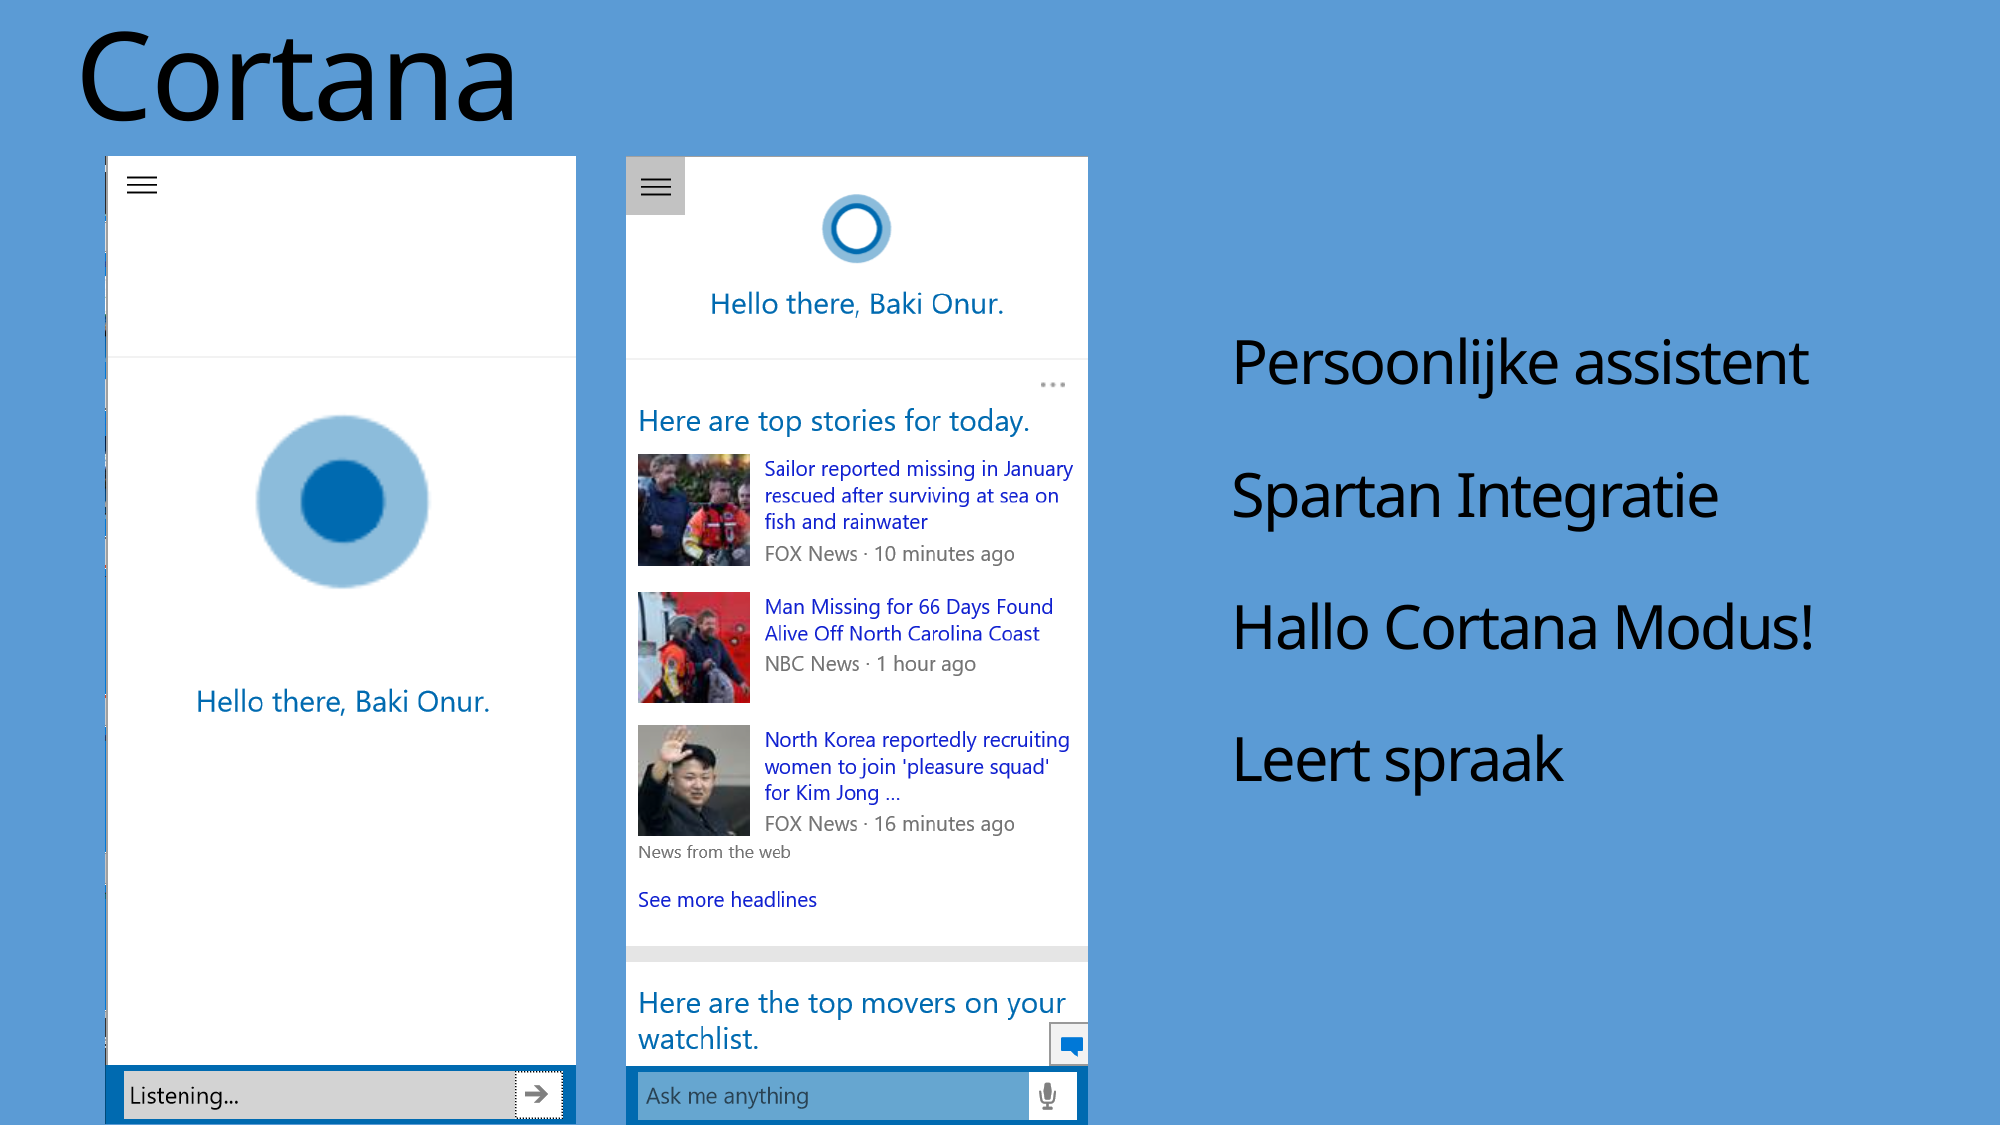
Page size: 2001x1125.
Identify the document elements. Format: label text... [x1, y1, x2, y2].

picture [626, 156, 1088, 1125]
title Cortana [60, 0, 1670, 164]
picture [105, 156, 576, 1124]
text_box Persoonlijke assistent Spartan Integratie Hallo Cortana Modus! Leert spraak [1208, 317, 1919, 876]
